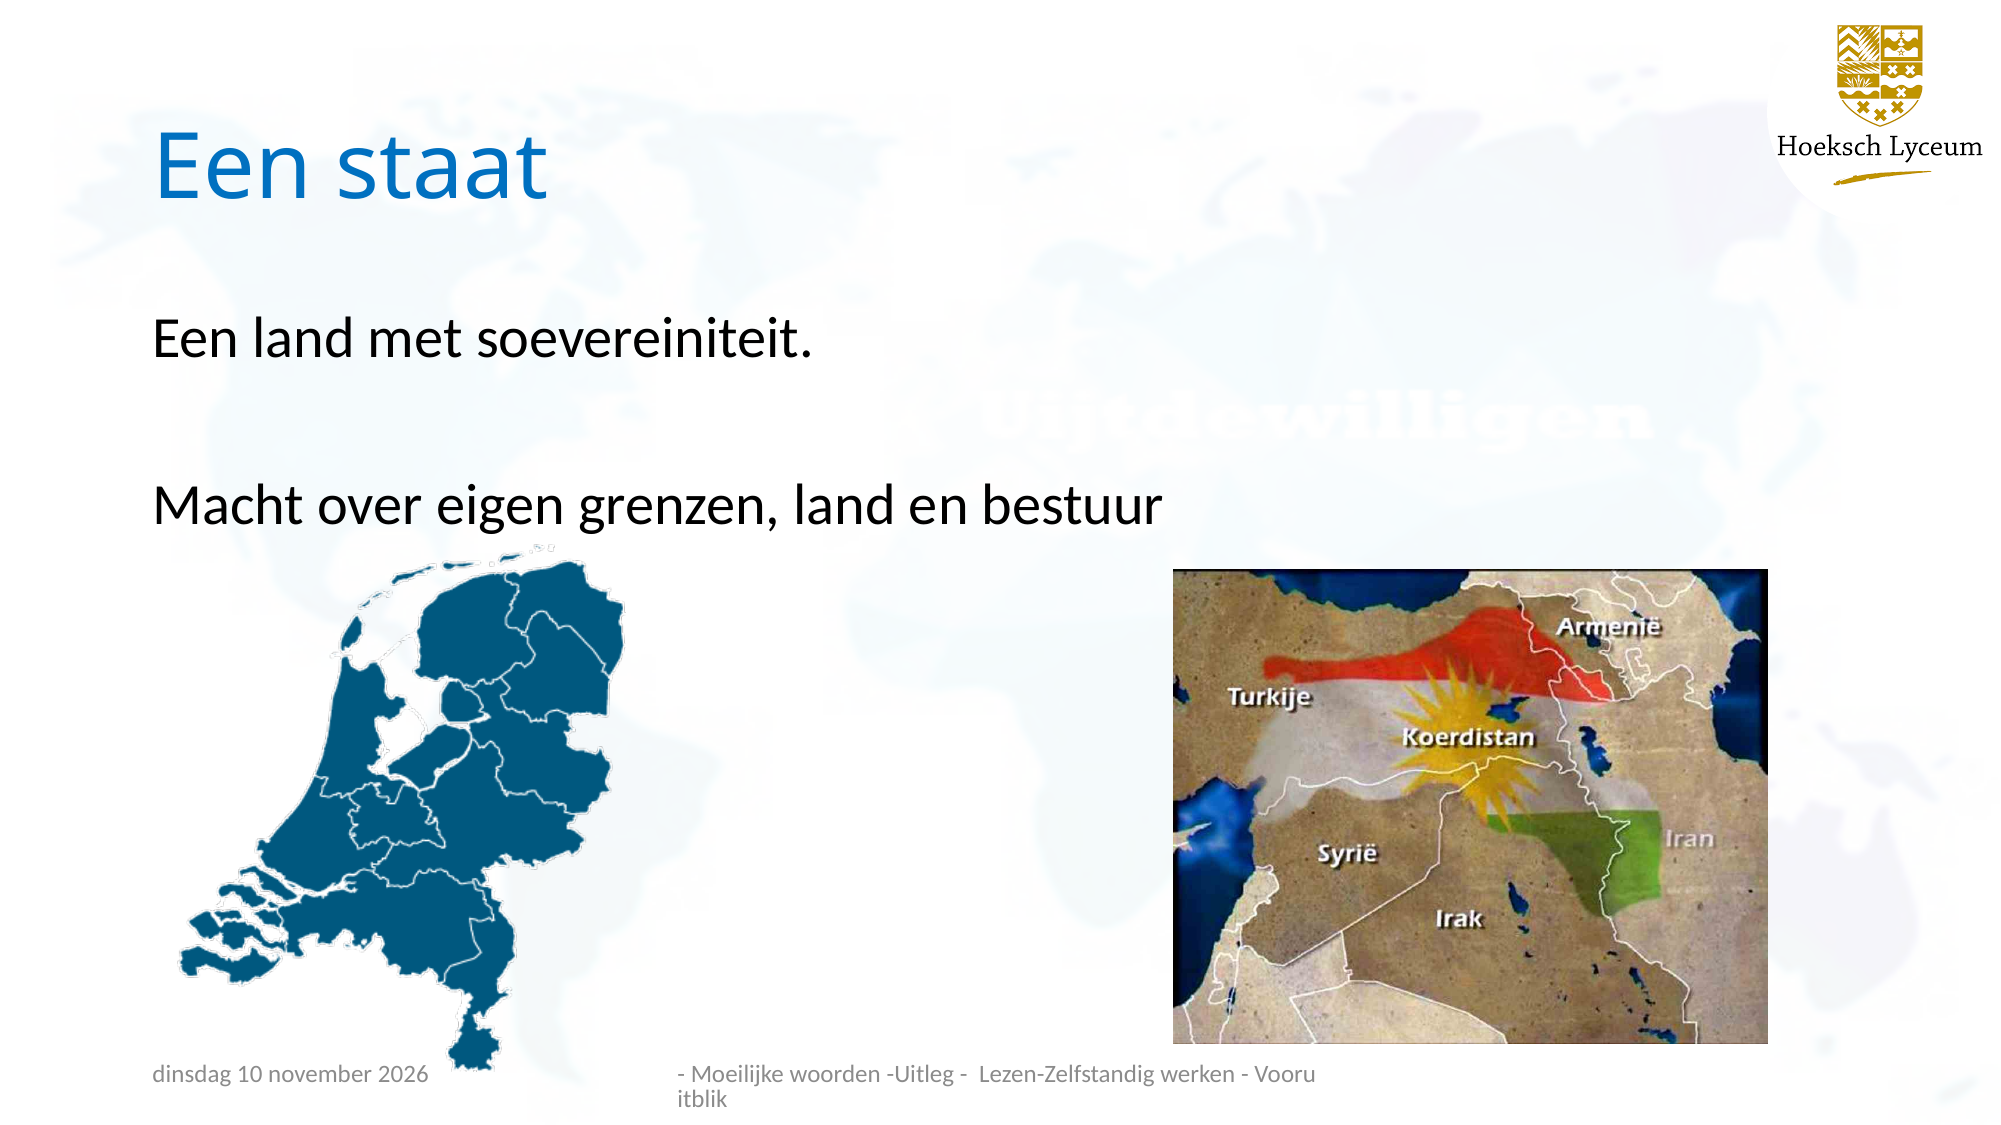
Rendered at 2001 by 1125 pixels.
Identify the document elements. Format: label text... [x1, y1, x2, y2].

title Een staat [137, 59, 1863, 278]
picture [175, 543, 626, 1072]
picture [1767, 0, 1991, 225]
picture [1173, 569, 1768, 1044]
footer - Moeilijke woorden -Uitleg - Lezen-Zelfstandig werken - Vooruitblik [662, 1042, 1338, 1103]
list Een land met soevereiniteit. Macht over eigen grenzen, land en bestuur [137, 299, 1863, 1014]
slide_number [137, 1042, 588, 1103]
